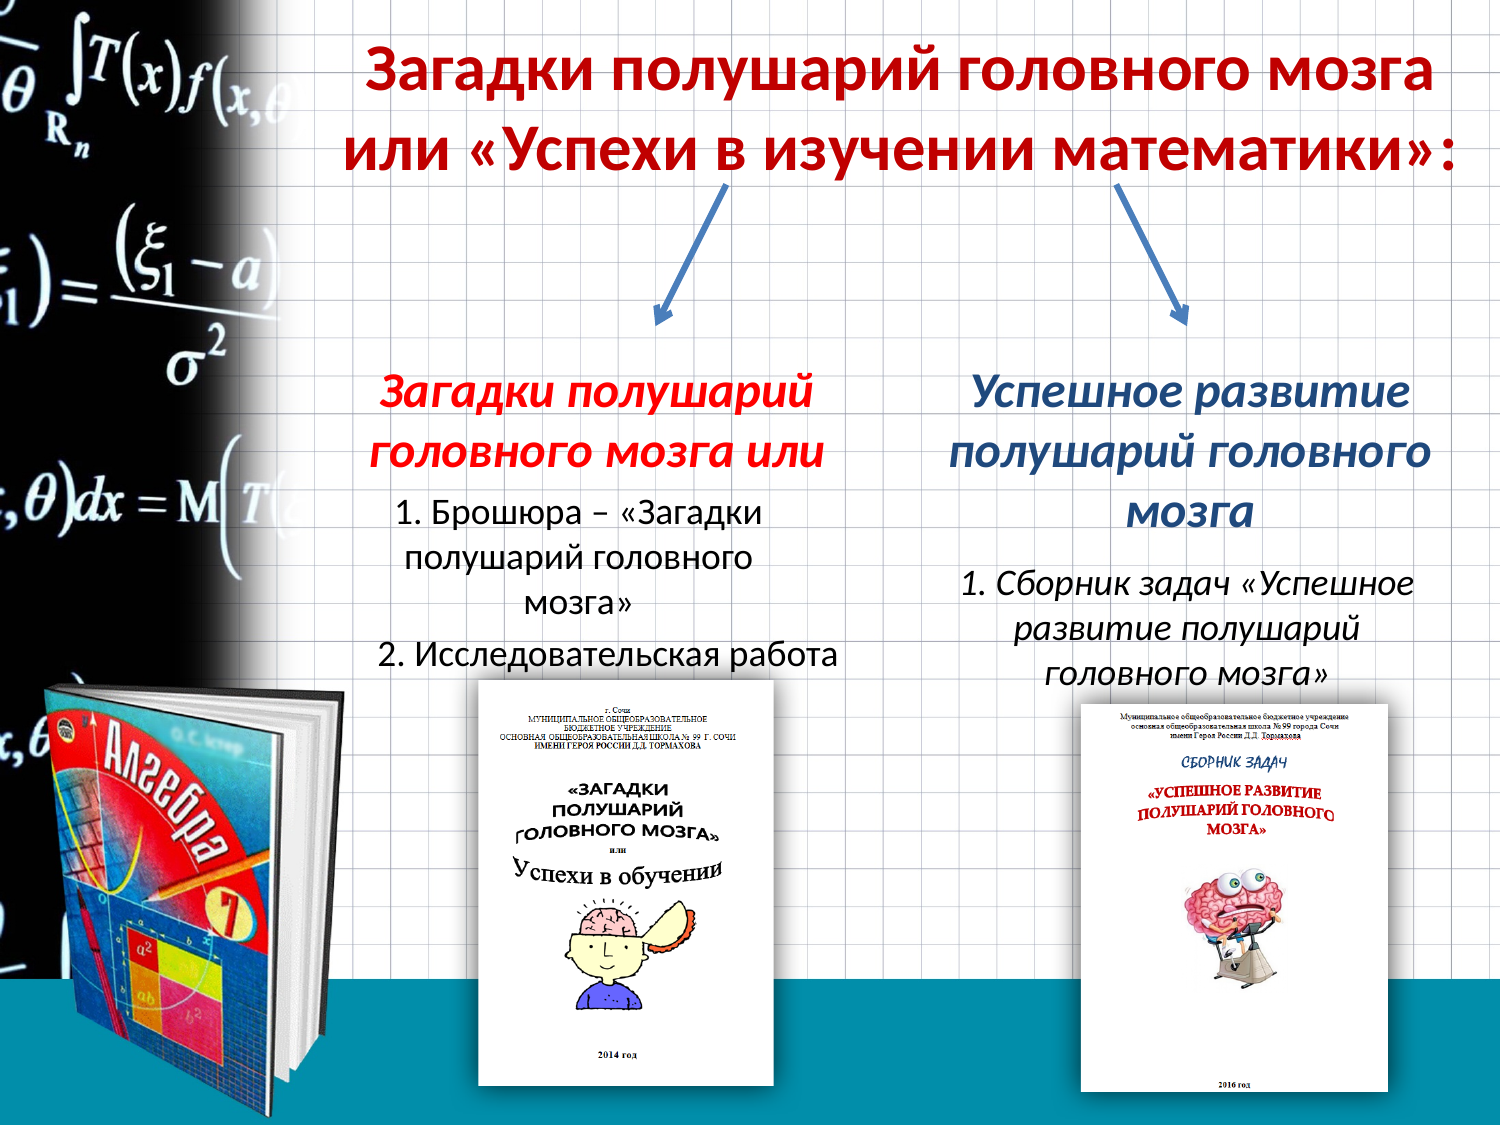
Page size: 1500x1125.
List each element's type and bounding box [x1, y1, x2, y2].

text_box [1115, 184, 1188, 327]
text_box [655, 184, 727, 327]
picture [0, 0, 1500, 1125]
